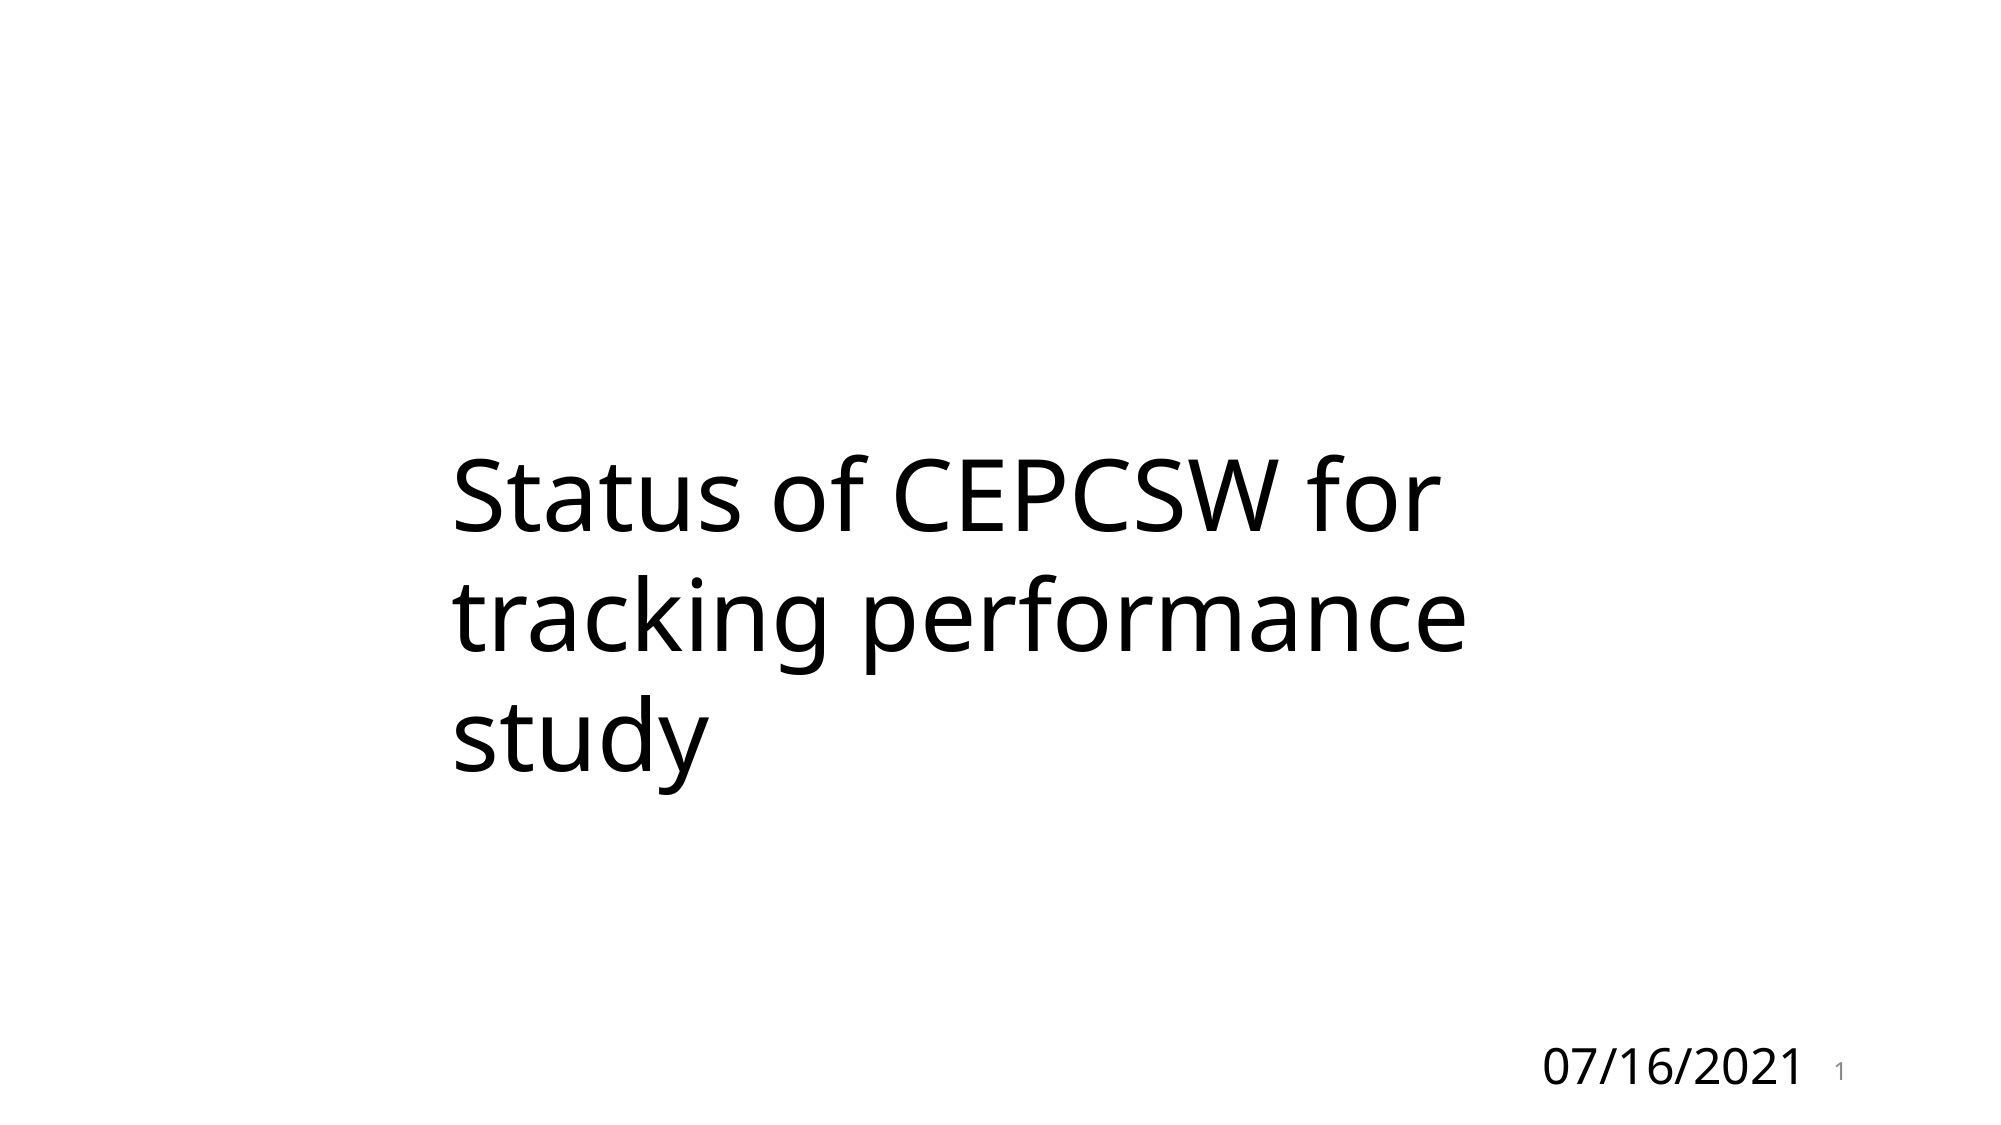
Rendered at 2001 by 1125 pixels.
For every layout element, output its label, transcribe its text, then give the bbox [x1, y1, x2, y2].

text_box 07/16/2021 [1527, 1027, 1918, 1102]
text_box Status of CEPCSW for tracking performance study [436, 424, 1681, 799]
slide_number 1 [1412, 1042, 1863, 1103]
